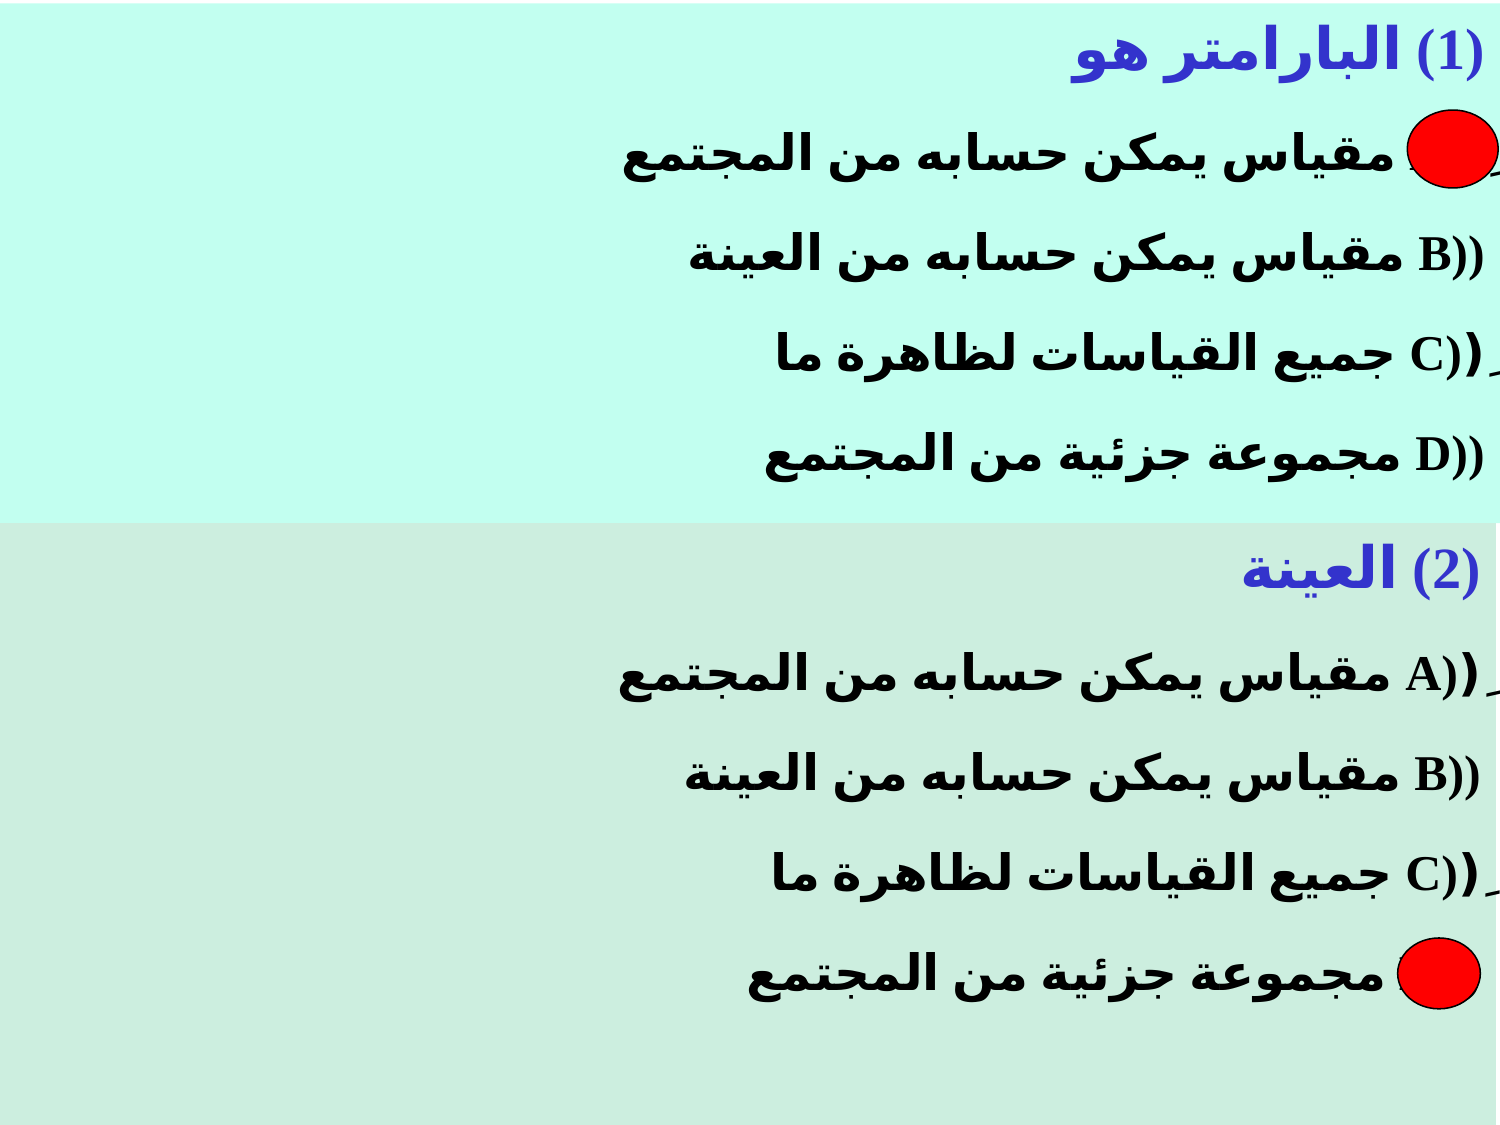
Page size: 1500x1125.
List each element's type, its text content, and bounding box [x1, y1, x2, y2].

text_box (2) العينة (ِ(A مقياس يمكن حسابه من المجتمع ((B مقياس يمكن حسابه من العينة (ِ(C جميع القياسات لظاهرة ما ( (D مجموعة جزئية من المجتمع [0, 523, 1496, 1125]
text_box [1397, 937, 1481, 1009]
list (1) البارامتر هو (ِ(A مقياس يمكن حسابه من المجتمع ((B مقياس يمكن حسابه من العينة (ِ(C جميع القياسات لظاهرة ما ((D مجموعة جزئية من المجتمع [0, 3, 1500, 524]
text_box [1407, 110, 1499, 188]
